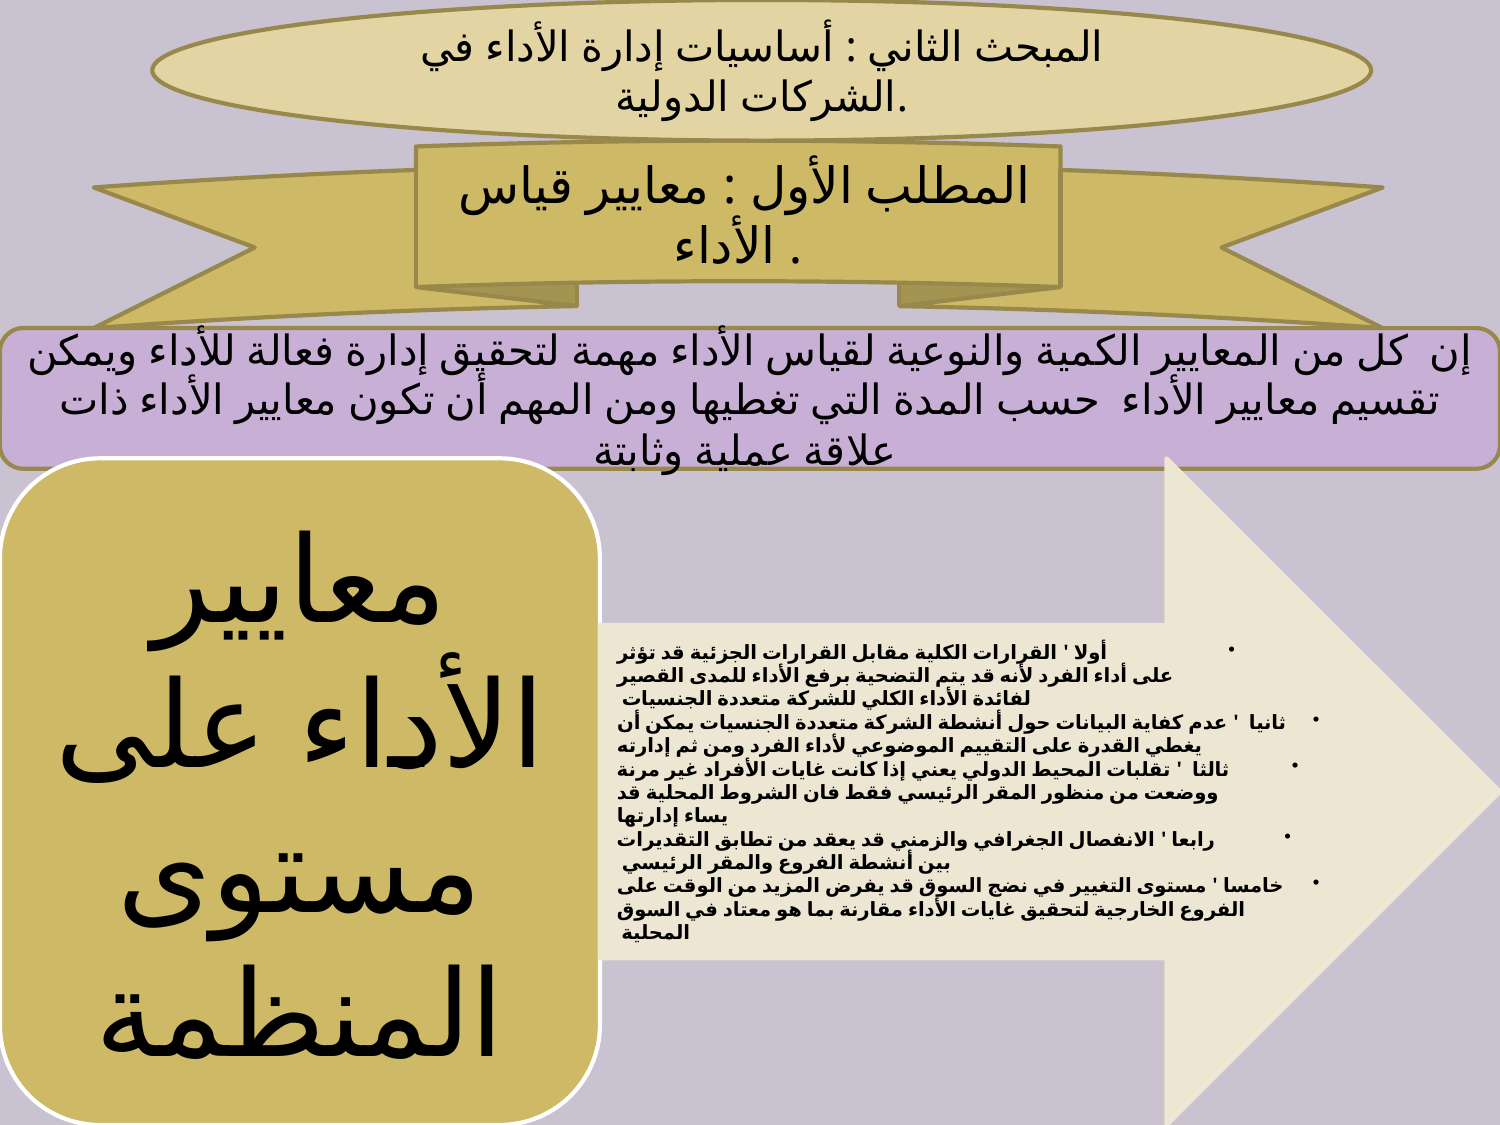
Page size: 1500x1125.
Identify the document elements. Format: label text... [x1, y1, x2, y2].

text_box المطلب الأول : معايير قياس الأداء . [91, 140, 1385, 326]
text_box المبحث الثاني : أساسيات إدارة الأداء في الشركات الدولية. [150, 0, 1374, 143]
text_box إن كل من المعايير الكمية والنوعية لقياس الأداء مهمة لتحقيق إدارة فعالة للأداء ويمكن تقسيم معايير الأداء حسب المدة التي تغطيها ومن المهم أن تكون معايير الأداء ذات علاقة عملية وثابتة [0, 325, 1500, 458]
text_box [0, 458, 1500, 1125]
